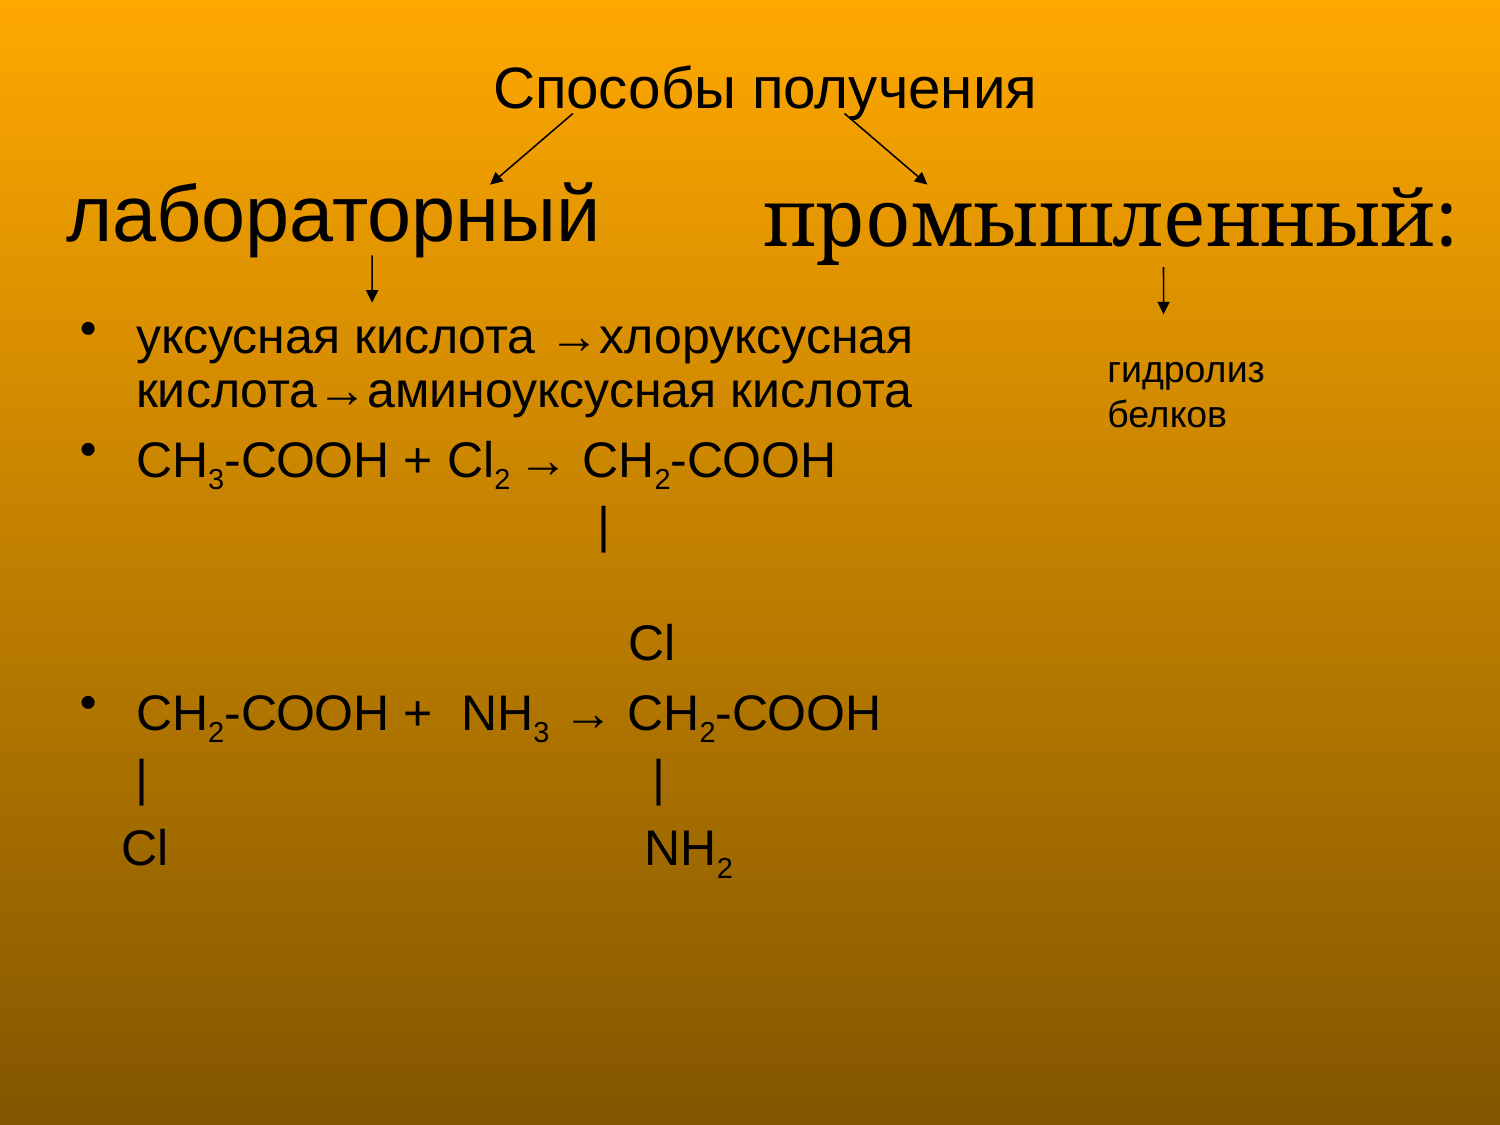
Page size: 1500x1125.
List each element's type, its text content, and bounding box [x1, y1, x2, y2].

text_box [490, 113, 573, 185]
title лабораторный [46, 148, 621, 366]
list уксусная кислота →хлоруксусная кислота→аминоуксусная кислота СН3-СООН + Сl2 → СН2-СООН | Cl СН2-СООН + NH3 → СН2-СООН | | Сl NH2 [64, 302, 1011, 1046]
text_box [1157, 270, 1170, 315]
text_box Способы получения [478, 42, 1117, 128]
text_box гидролиз белков [1092, 337, 1388, 443]
text_box промышленный: [749, 159, 1473, 270]
text_box [365, 255, 379, 303]
